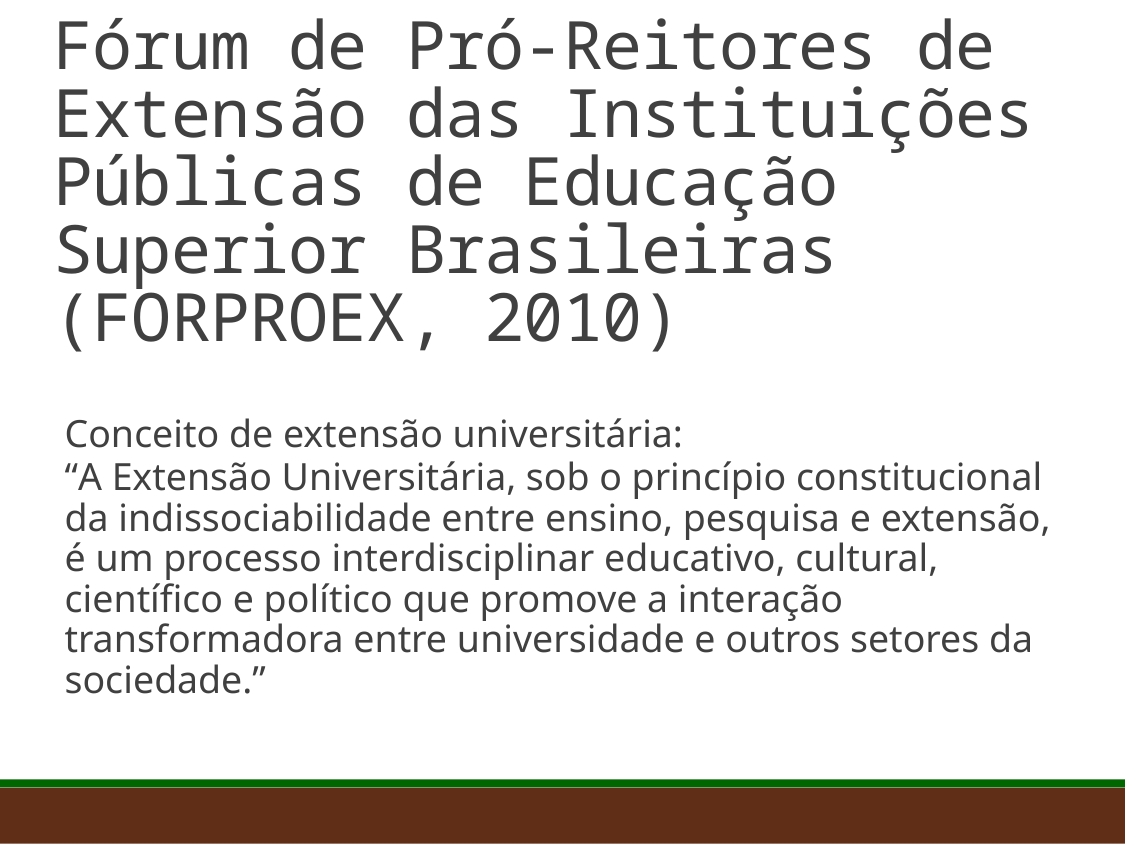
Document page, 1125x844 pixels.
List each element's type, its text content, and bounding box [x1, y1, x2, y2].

list Conceito de extensão universitária: “A Extensão Universitária, sob o princípio constitucional da indissociabilidade entre ensino, pesquisa e extensão, é um processo interdisciplinar educativo, cultural, científico e político que promove a interação transformadora entre universidade e outros setores da sociedade.” [38, 399, 1087, 788]
title Fórum de Pró-Reitores de Extensão das Instituições Públicas de Educação Superior Brasileiras (FORPROEX, 2010) [38, 0, 1087, 358]
